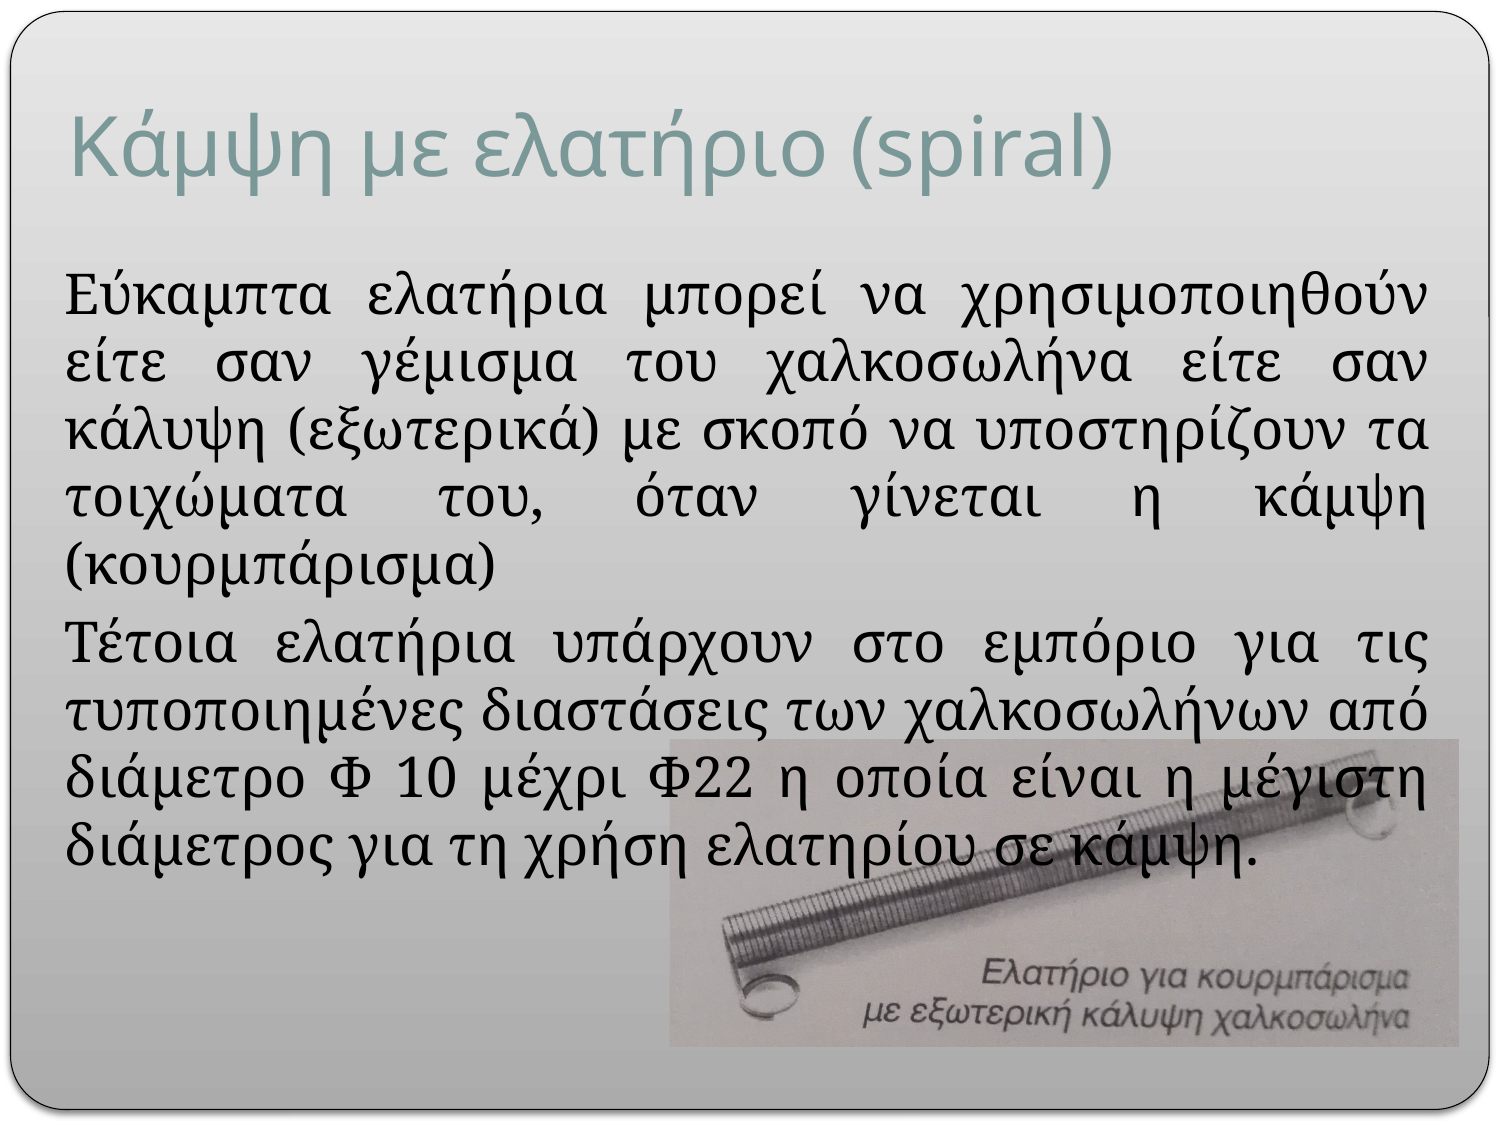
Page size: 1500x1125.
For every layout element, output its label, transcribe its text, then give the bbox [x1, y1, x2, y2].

text_box Εύκαμπτα ελατήρια μπορεί να χρησιμοποιηθούν είτε σαν γέμισμα του χαλκοσωλήνα είτε σαν κάλυψη (εξωτερικά) με σκοπό να υποστηρίζουν τα τοιχώματα του, όταν γίνεται η κάμψη (κουρμπάρισμα) Τέτοια ελατήρια υπάρχουν στο εμπόριο για τις τυποποιημένες διαστάσεις των χαλκοσωλήνων από διάμετρο Φ 10 μέχρι Φ22 η οποία είναι η μέγιστη διάμετρος για τη χρήση ελατηρίου σε κάμψη. [49, 250, 1445, 1001]
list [669, 739, 1459, 1048]
title Κάμψη με ελατήριο (spiral) [53, 20, 1329, 209]
